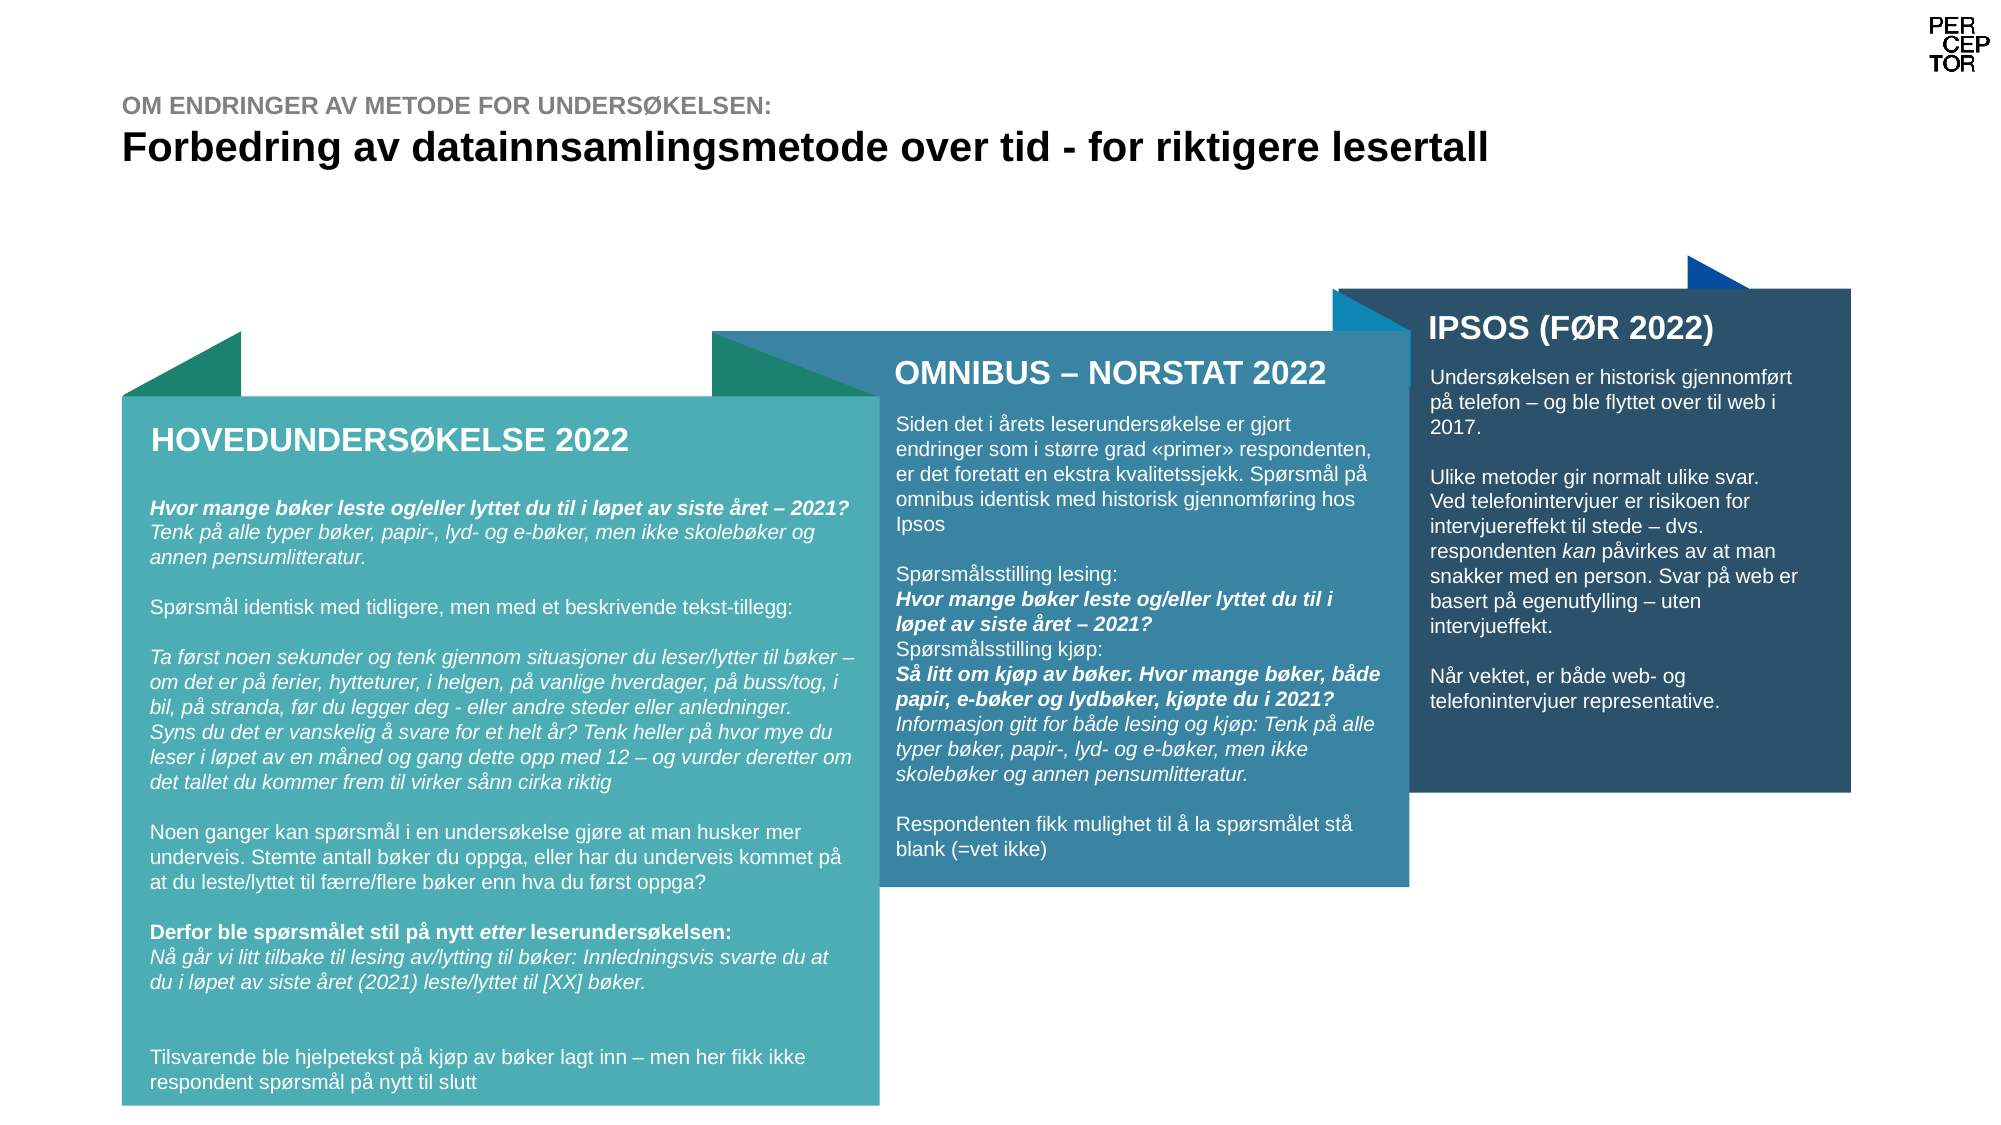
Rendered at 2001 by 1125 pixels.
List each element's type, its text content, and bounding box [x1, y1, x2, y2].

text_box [121, 255, 1852, 1108]
title OM ENDRINGER AV METODE FOR UNDERSØKELSEN: Forbedring av datainnsamlingsmetode over tid - for riktigere lesertall [121, 54, 1882, 205]
picture [1921, 7, 1993, 79]
